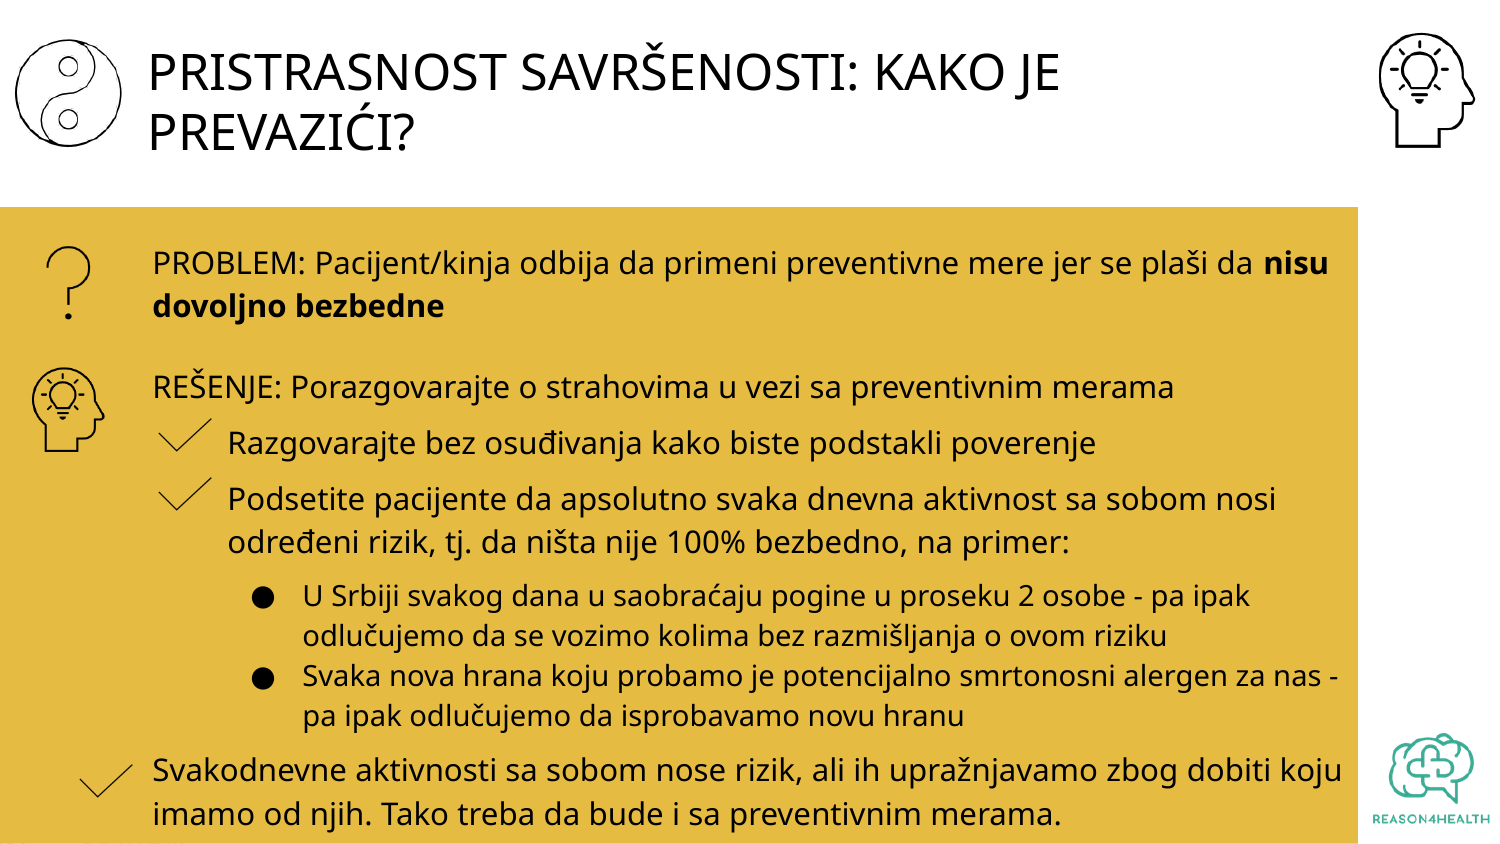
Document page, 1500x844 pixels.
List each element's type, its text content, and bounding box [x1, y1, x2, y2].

picture [76, 751, 136, 812]
picture [155, 405, 215, 525]
picture [0, 24, 136, 161]
picture [1376, 715, 1500, 844]
title PRISTRASNOST SAVRŠENOSTI: KAKO JE PREVAZIĆI? [136, 24, 1284, 161]
picture [17, 231, 119, 333]
text_box PROBLEM: Pacijent/kinja odbija da primeni preventivne mere jer se plaši da nisu dovoljno bezbedne [137, 222, 1358, 340]
picture [17, 361, 119, 463]
text_box [0, 207, 1358, 844]
picture [1357, 24, 1495, 161]
text_box REŠENJE: Porazgovarajte o strahovima u vezi sa preventivnim merama Razgovarajte bez osuđivanja kako biste podstakli poverenje Podsetite pacijente da apsolutno svaka dnevna aktivnost sa sobom nosi određeni rizik, tj. da ništa nije 100% bezbedno, na primer: U Srbiji svakog dana u saobraćaju pogine u proseku 2 osobe - pa ipak odlučujemo da se vozimo kolima bez razmišljanja o ovom riziku Svaka nova hrana koju probamo je potencijalno smrtonosni alergen za nas - pa ipak odlučujemo da isprobavamo novu hranu Svakodnevne aktivnosti sa sobom nose rizik, ali ih upražnjavamo zbog dobiti koju imamo od njih. Tako treba da bude i sa preventivnim merama. [137, 347, 1376, 844]
